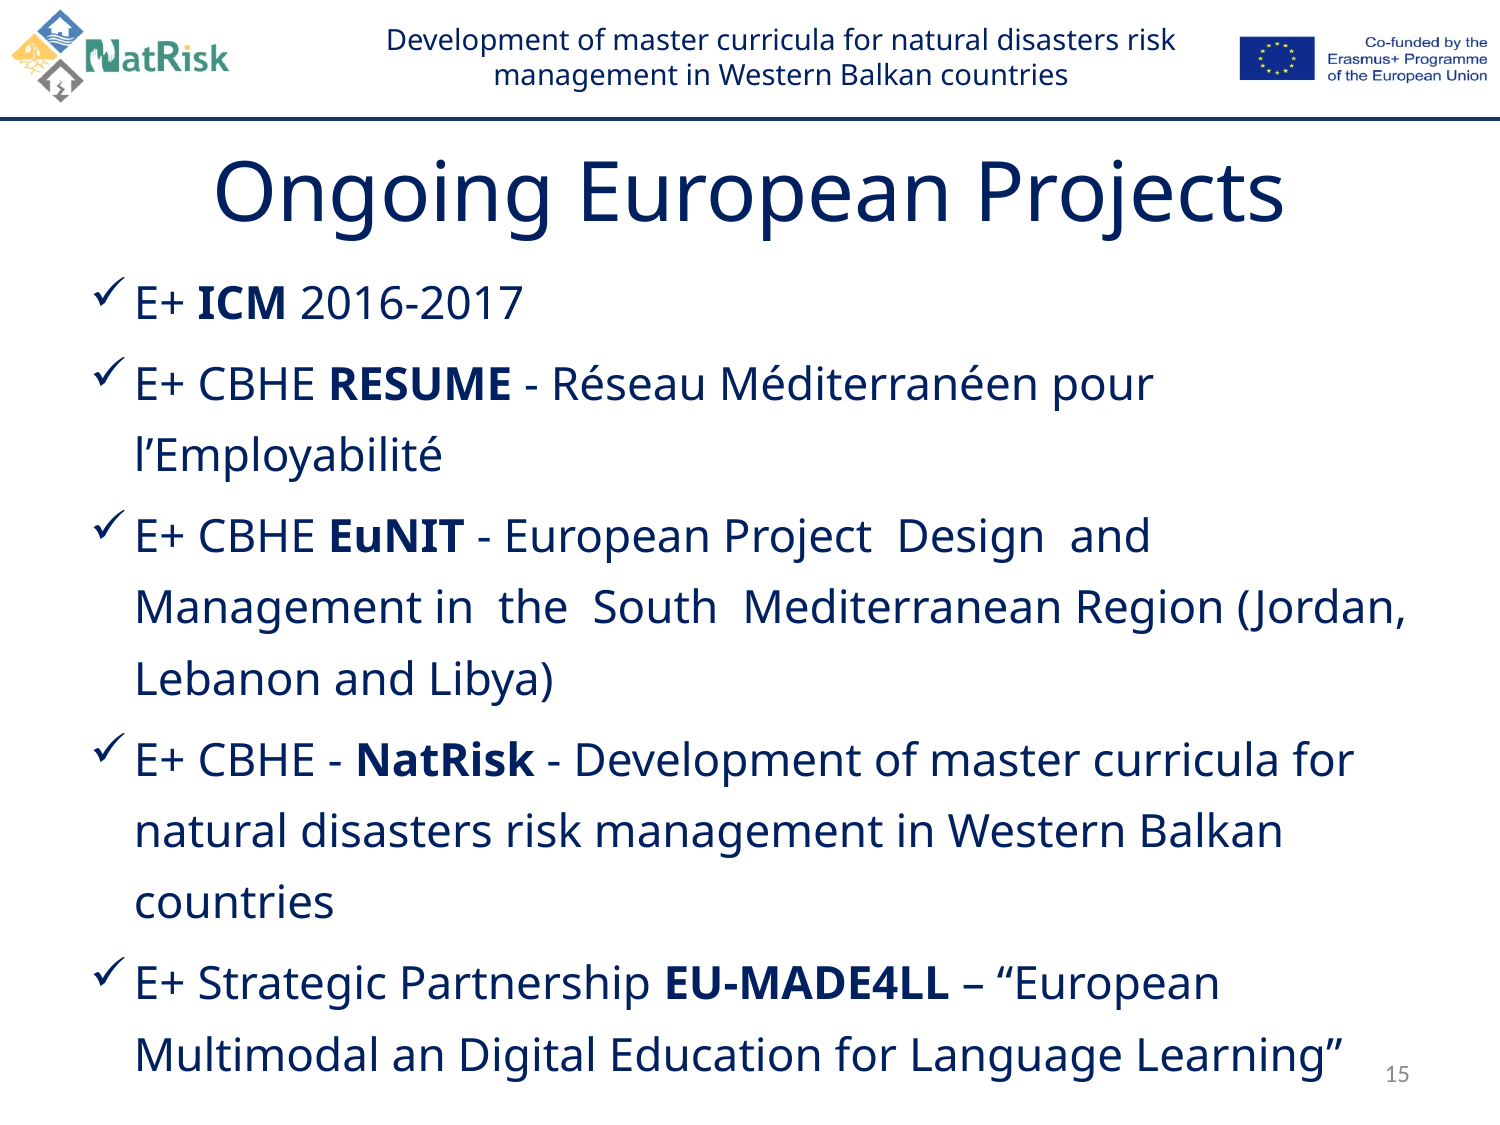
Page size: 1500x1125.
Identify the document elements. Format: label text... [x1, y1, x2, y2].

picture [1224, 24, 1500, 93]
text_box Development of master curricula for natural disasters risk management in Western Balkan countries [324, 24, 1223, 88]
title Ongoing European Projects [75, 128, 1425, 249]
picture [0, 0, 238, 113]
slide_number 15 [1074, 1042, 1425, 1103]
list E+ ICM 2016-2017 E+ CBHE RESUME - Réseau Méditerranéen pour l’Employabilité E+ CBHE EuNIT - European Project Design and Management in the South Mediterranean Region (Jordan, Lebanon and Libya) E+ CBHE - NatRisk - Development of master curricula for natural disasters risk management in Western Balkan countries E+ Strategic Partnership EU-MADE4LL – “European Multimodal an Digital Education for Language Learning” [75, 249, 1425, 993]
